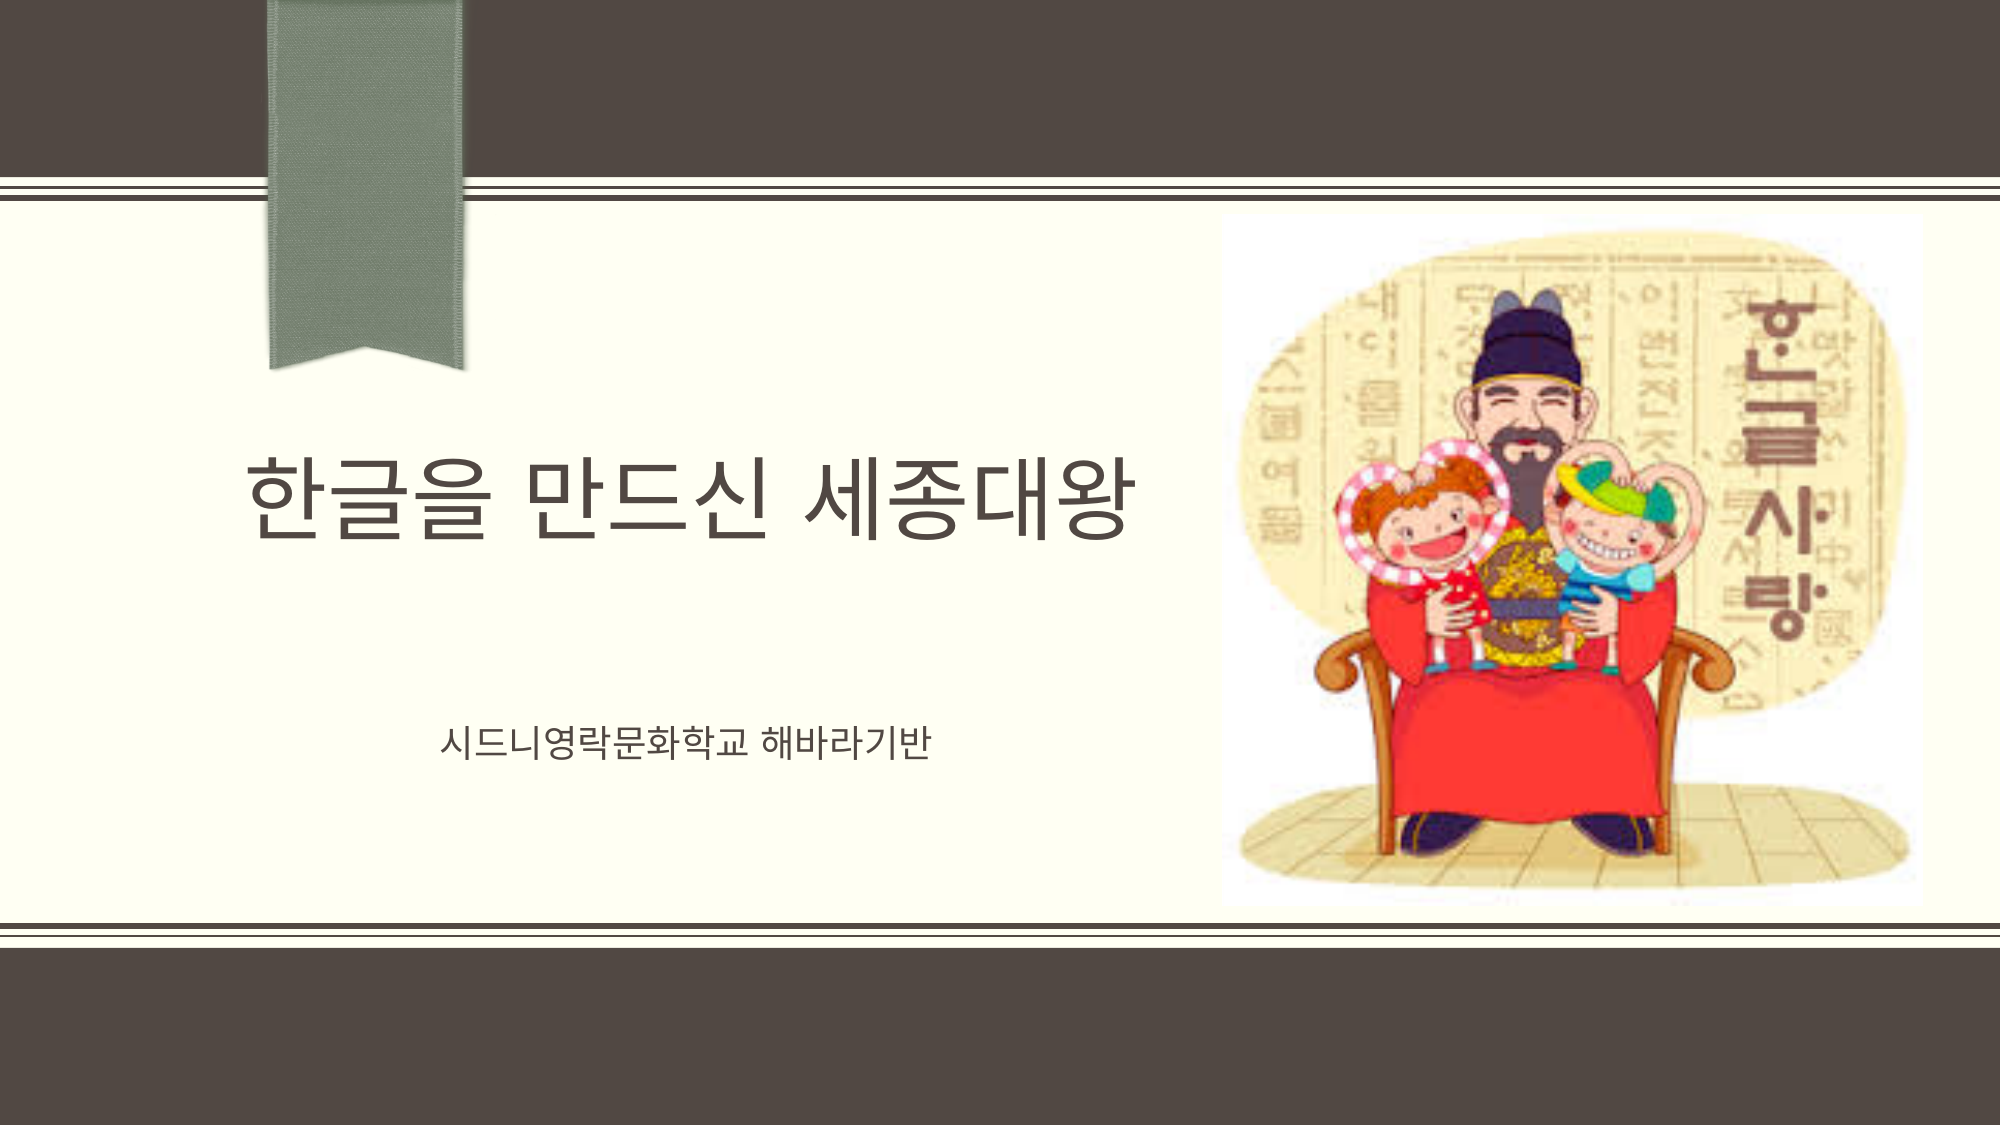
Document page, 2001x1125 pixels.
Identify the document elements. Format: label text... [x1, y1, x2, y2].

title 한글을 만드신 세종대왕 [243, 321, 1216, 686]
picture [1222, 214, 1923, 906]
subtitle 시드니영락문화학교 해바라기반 [439, 717, 1216, 874]
